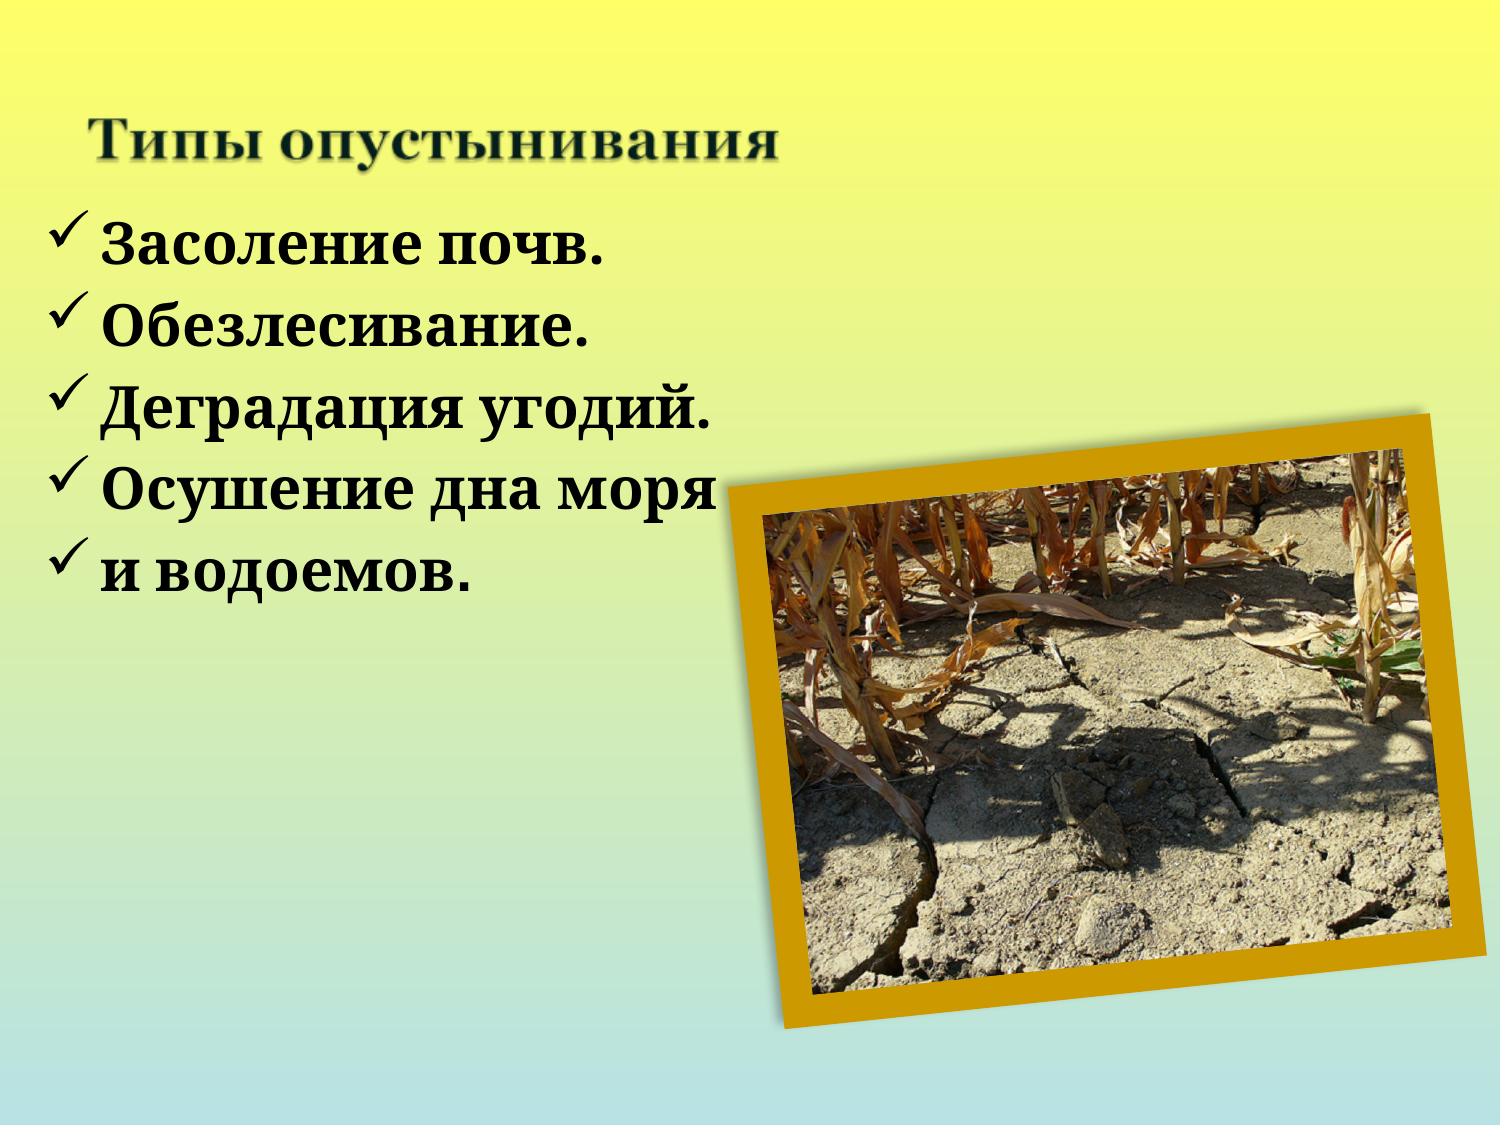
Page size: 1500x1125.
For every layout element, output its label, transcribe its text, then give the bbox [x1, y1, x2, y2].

picture [785, 449, 1452, 994]
list Засоление почв. Обезлесивание. Деградация угодий. Осушение дна моря и водоемов. [29, 198, 1380, 942]
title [48, 43, 1427, 235]
